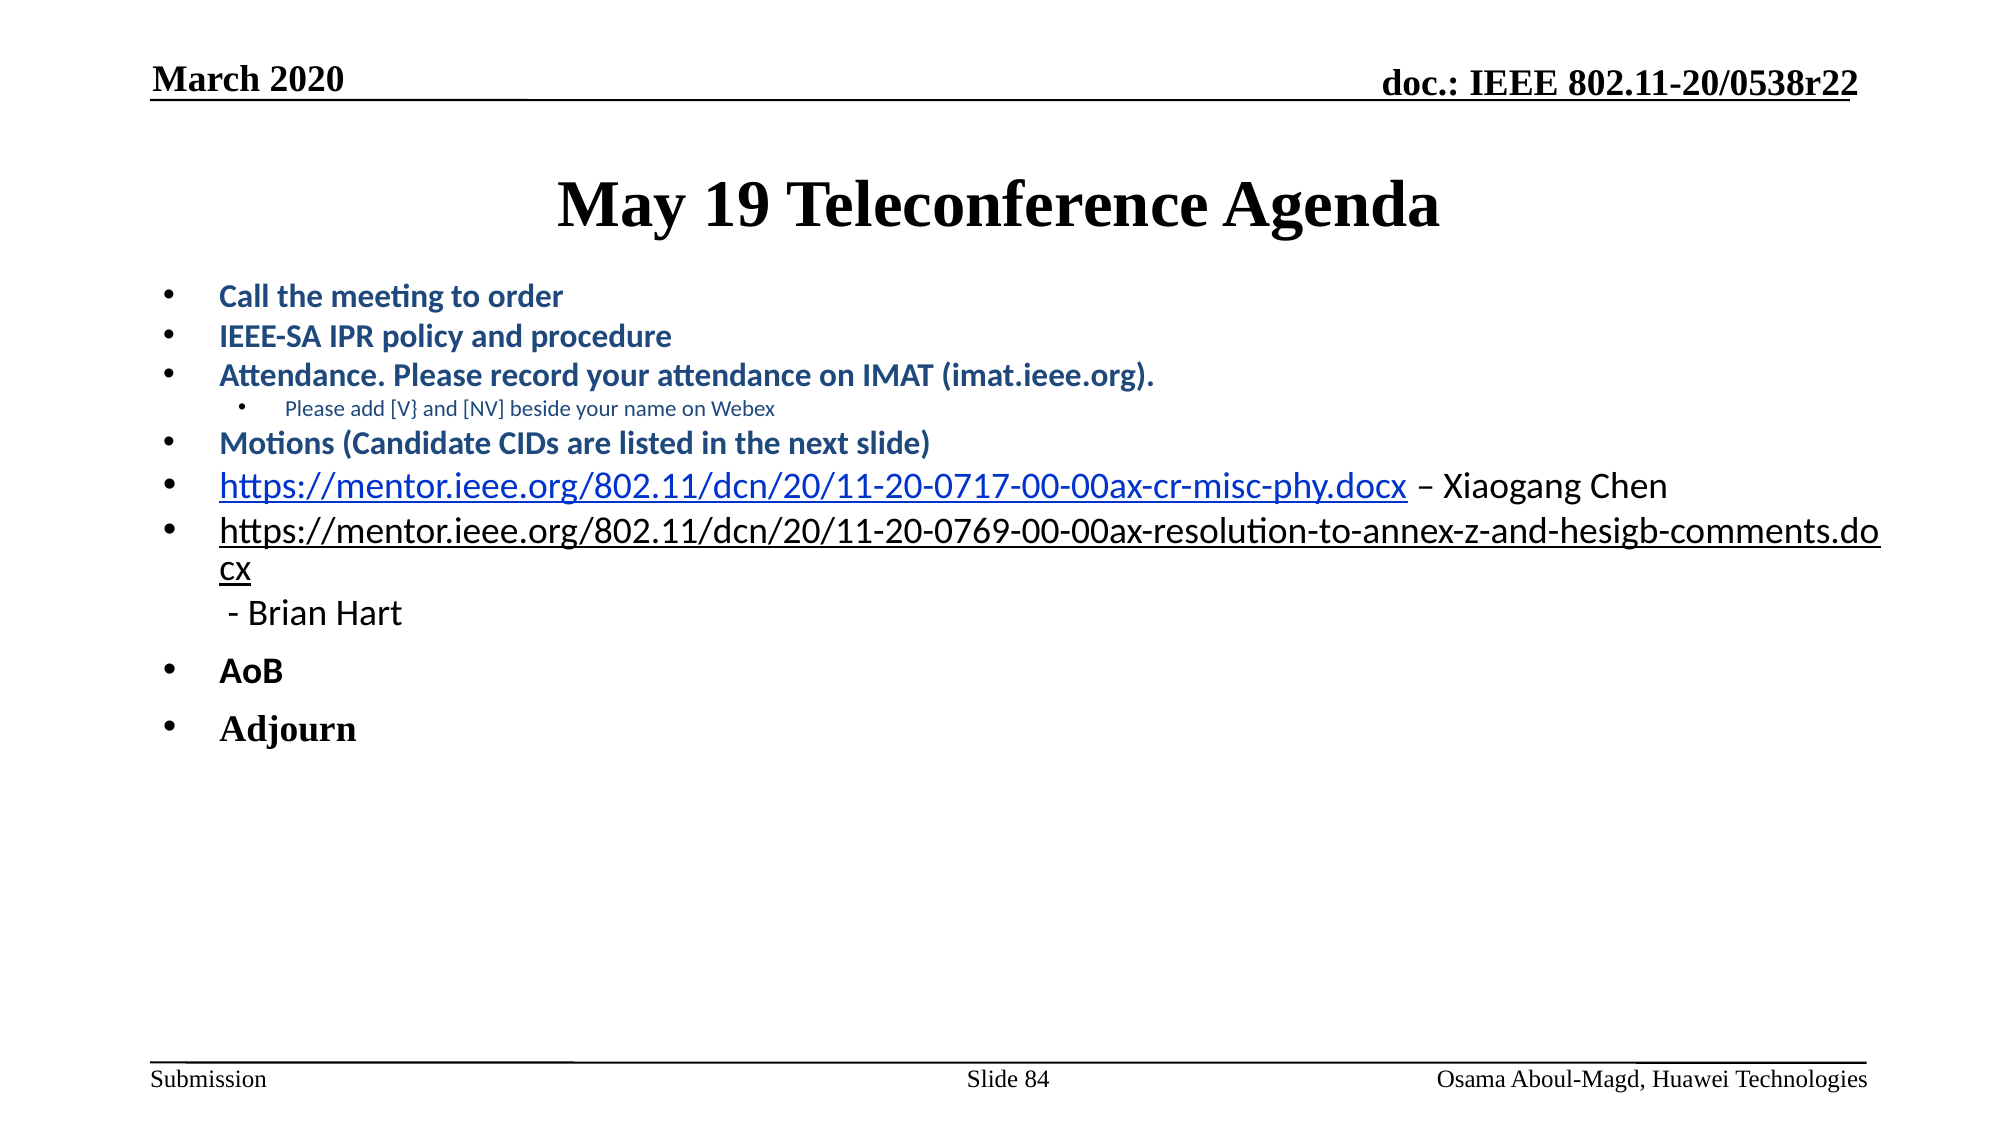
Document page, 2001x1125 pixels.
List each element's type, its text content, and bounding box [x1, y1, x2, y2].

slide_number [152, 54, 563, 100]
title May 19 Teleconference Agenda [149, 112, 1850, 265]
footer Osama Aboul-Magd, Huawei Technologies [1171, 1061, 1869, 1093]
slide_number Slide 84 [950, 1061, 1067, 1123]
list Call the meeting to order IEEE-SA IPR policy and procedure Attendance. Please record your attendance on IMAT (imat.ieee.org). Please add [V} and [NV] beside your name on Webex Motions (Candidate CIDs are listed in the next slide) https://mentor.ieee.org/802.11/dcn/20/11-20-0717-00-00ax-cr-misc-phy.docx – Xiaogang Chen https://mentor.ieee.org/802.11/dcn/20/11-20-0769-00-00ax-resolution-to-annex-z-and-hesigb-comments.docx - Brian Hart AoB Adjourn [147, 265, 1900, 1017]
